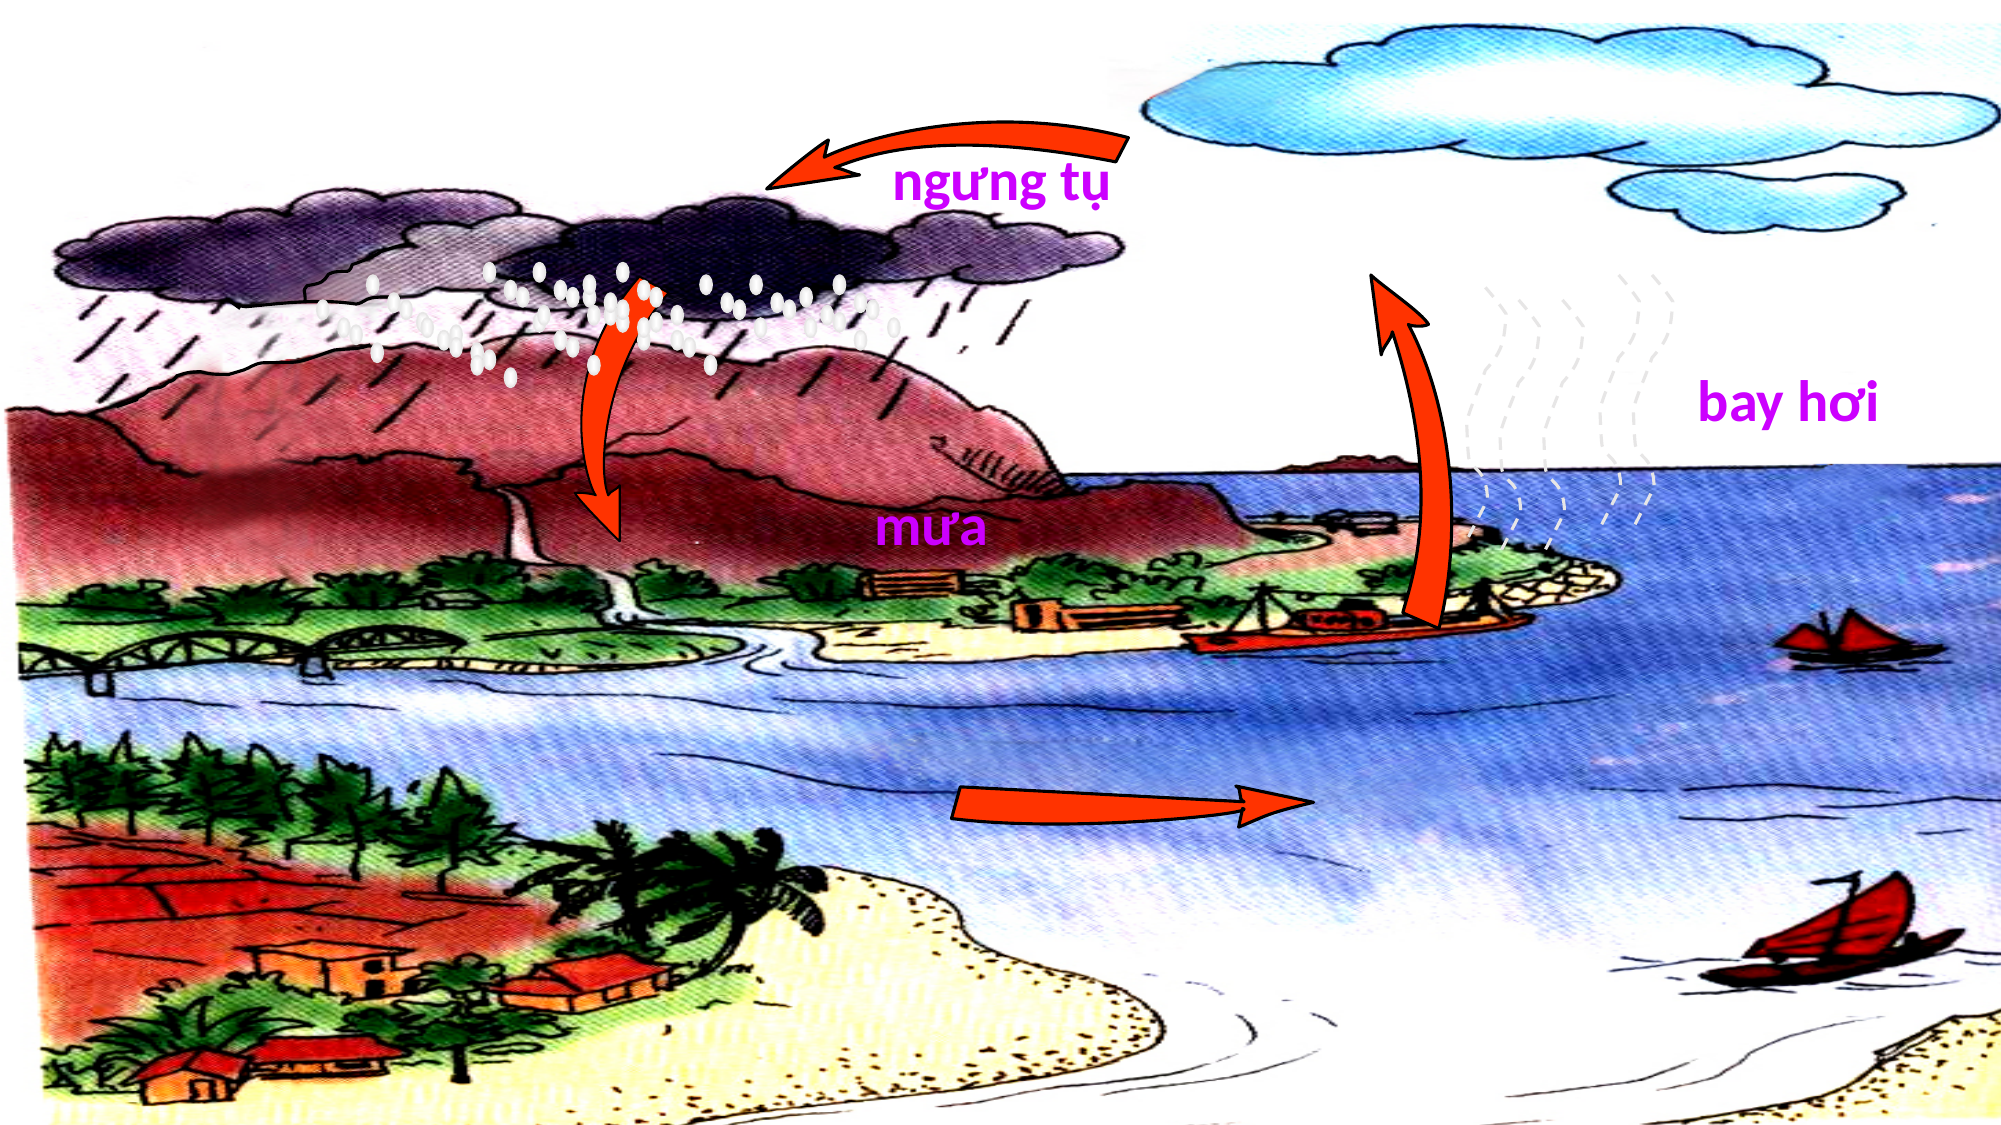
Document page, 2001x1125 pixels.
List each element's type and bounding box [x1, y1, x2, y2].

text_box [0, 0, 2000, 1125]
